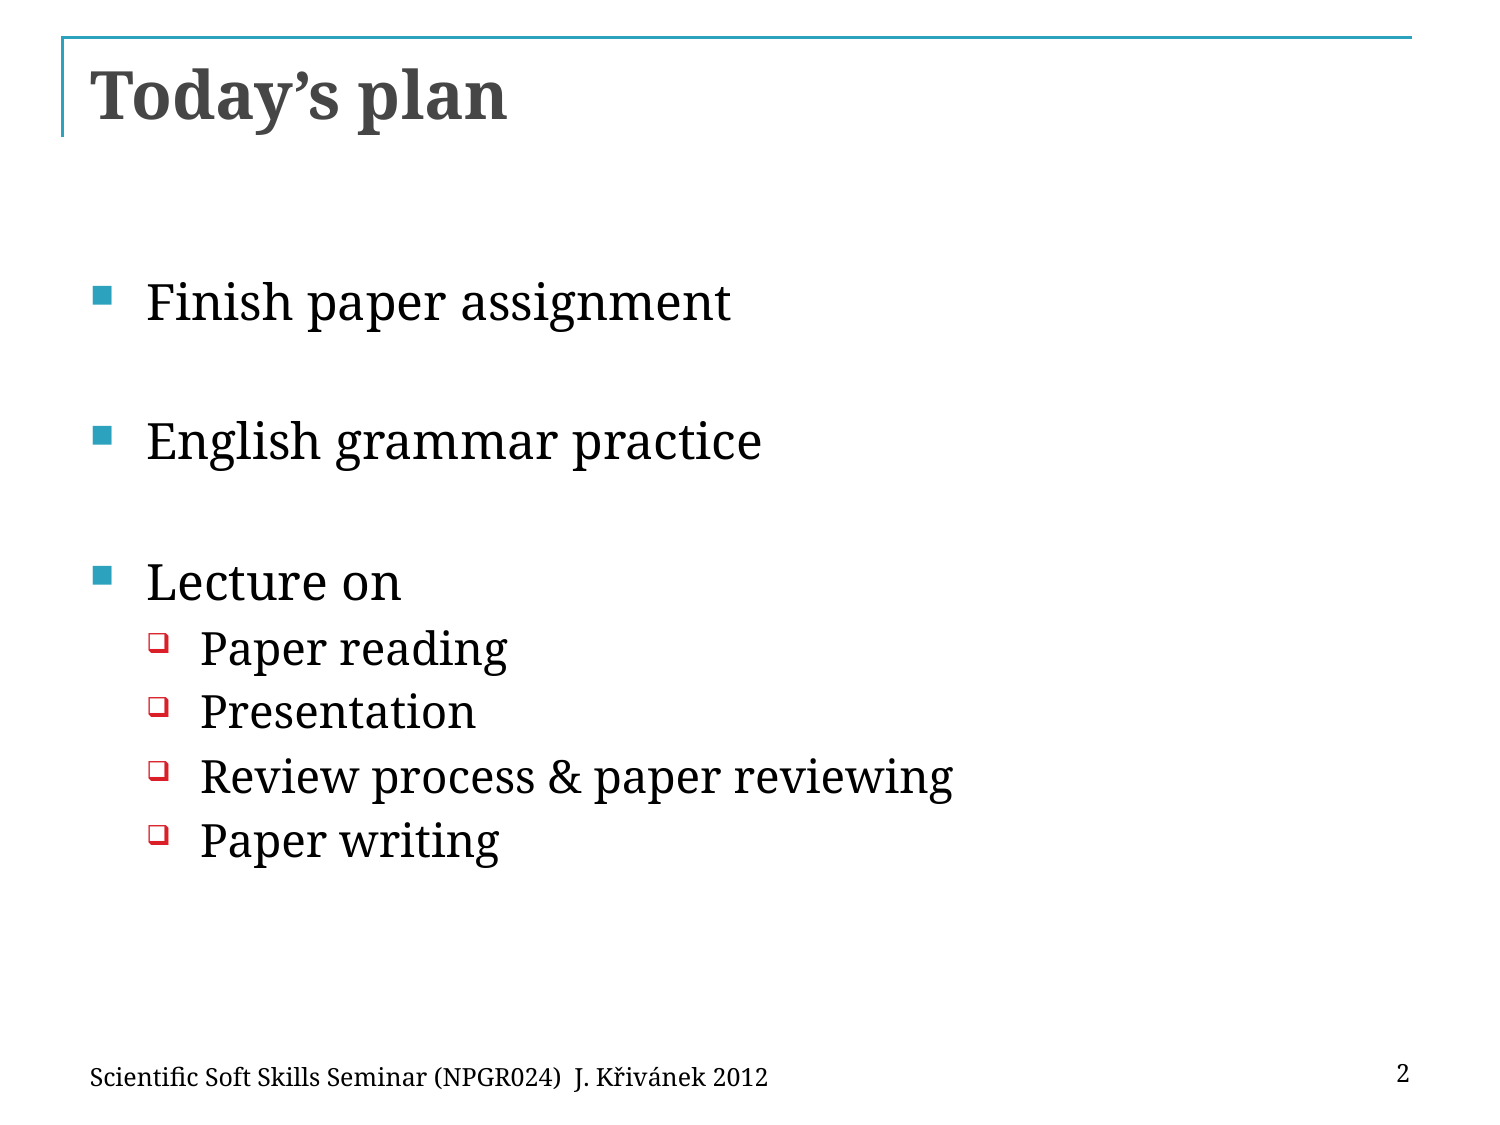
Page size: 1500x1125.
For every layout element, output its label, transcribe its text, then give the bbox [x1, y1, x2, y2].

title Today’s plan [74, 45, 1426, 233]
slide_number 2 [1074, 1023, 1426, 1100]
list Finish paper assignment English grammar practice Lecture on Paper reading Presentation Review process & paper reviewing Paper writing [74, 262, 1426, 1006]
slide_number Scientific Soft Skills Seminar (NPGR024) J. Křivánek 2012 [75, 1024, 798, 1100]
